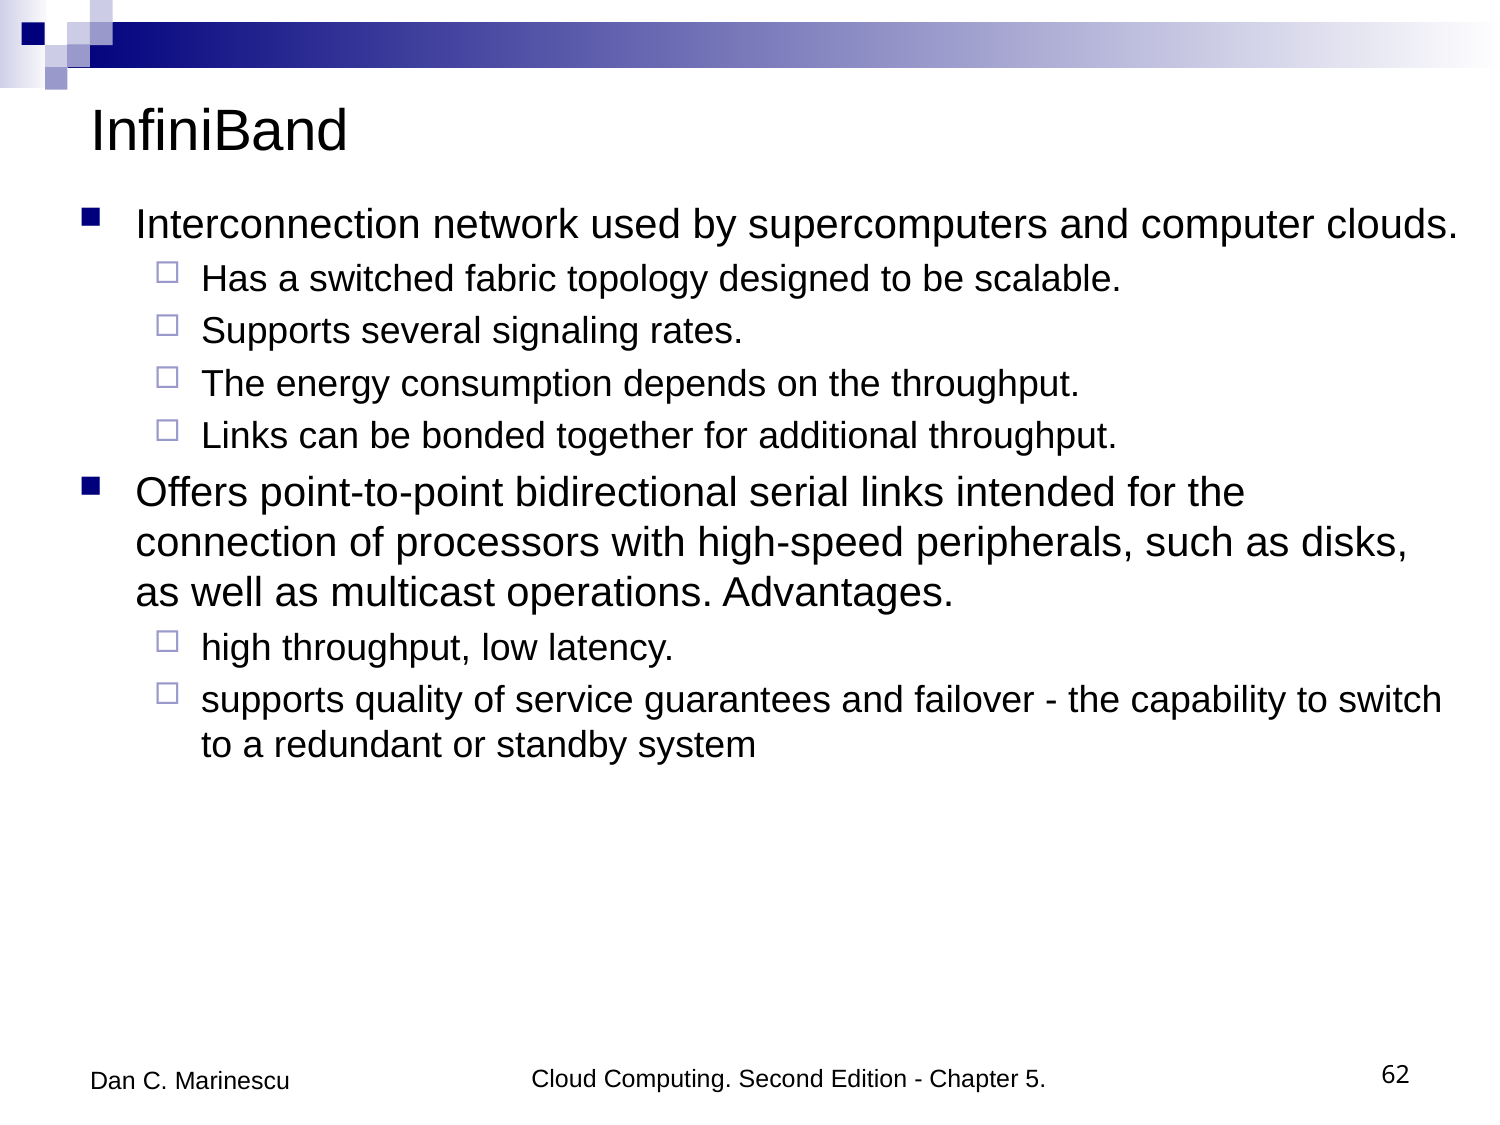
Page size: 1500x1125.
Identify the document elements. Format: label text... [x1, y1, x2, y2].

footer Cloud Computing. Second Edition - Chapter 5. [512, 1024, 1067, 1101]
title InfiniBand [74, 74, 1426, 180]
slide_number Dan C. Marinescu [74, 1024, 426, 1103]
list Interconnection network used by supercomputers and computer clouds. Has a switched fabric topology designed to be scalable. Supports several signaling rates. The energy consumption depends on the throughput. Links can be bonded together for additional throughput. Offers point-to-point bidirectional serial links intended for the connection of processors with high-speed peripherals, such as disks, as well as multicast operations. Advantages. high throughput, low latency. supports quality of service guarantees and failover - the capability to switch to a redundant or standby system [63, 188, 1476, 1008]
slide_number 62 [1074, 1024, 1426, 1101]
